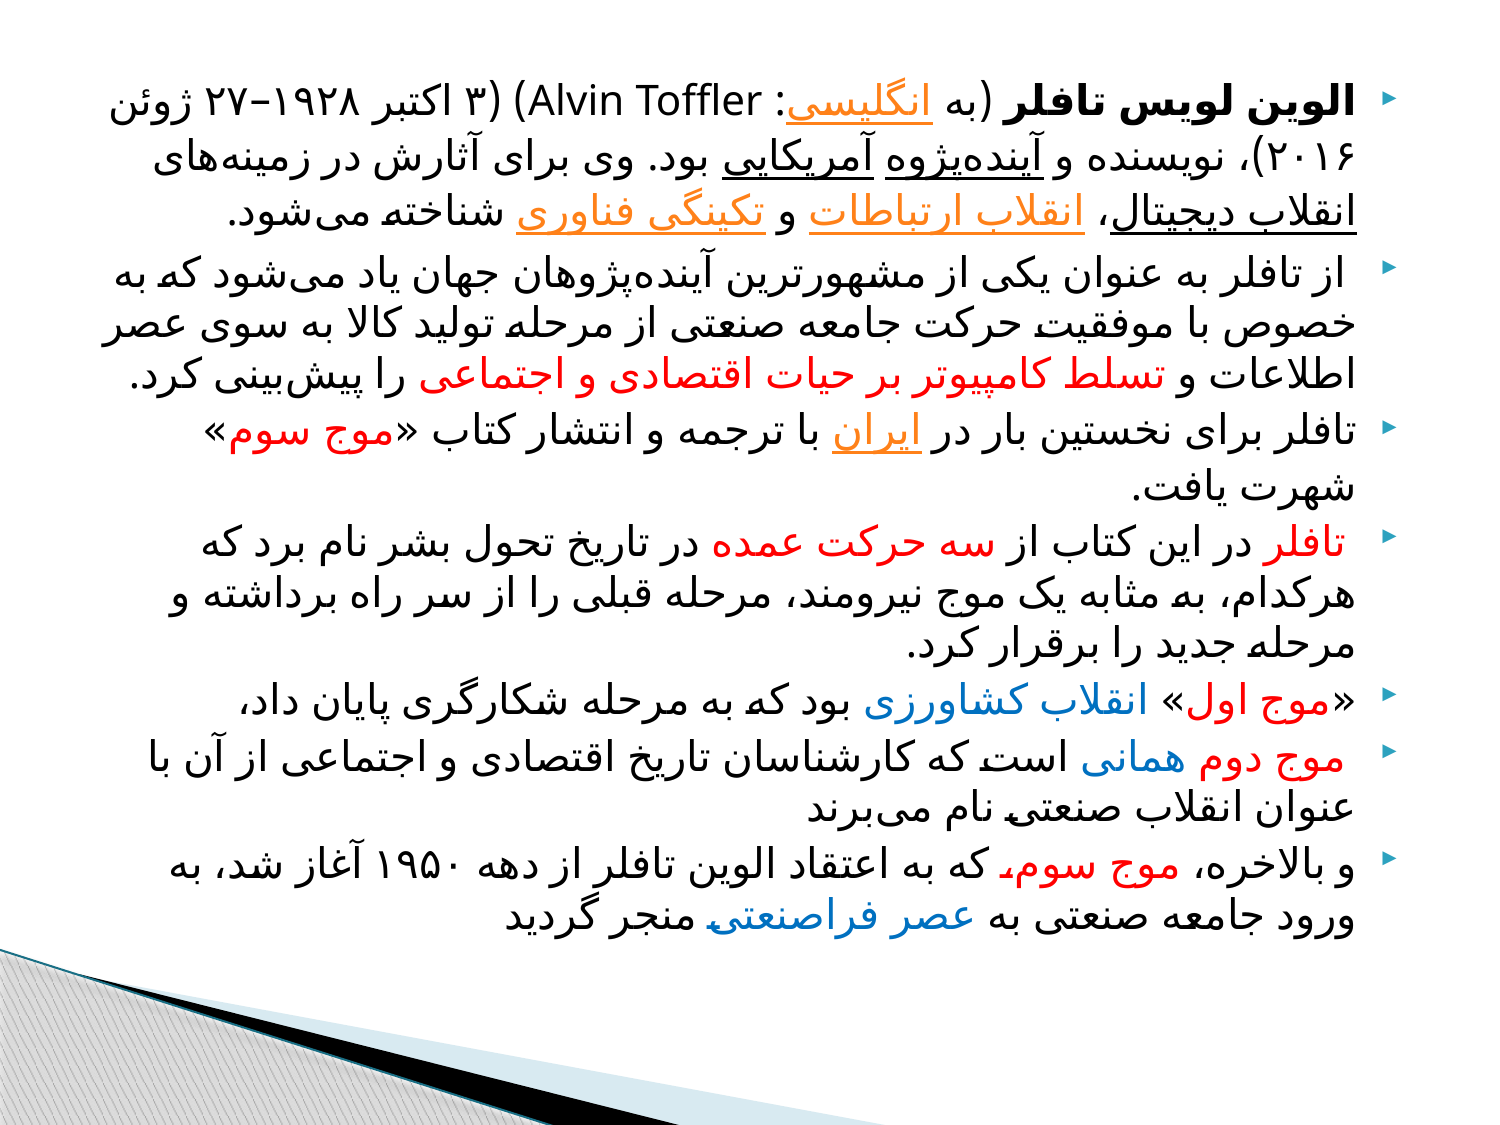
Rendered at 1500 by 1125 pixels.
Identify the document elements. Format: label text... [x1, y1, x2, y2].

list الوین لویس تافلر (به انگلیسی: Alvin Toffler) (۳ اکتبر ۱۹۲۸–۲۷ ژوئن ۲۰۱۶)، نویسنده و آینده‌پژوه آمریکایی بود. وی برای آثارش در زمینه‌های انقلاب دیجیتال، انقلاب ارتباطات و تکینگی فناوری شناخته می‌شود. از تافلر به عنوان یکی از مشهورترین آینده‌پژوهان جهان یاد می‌شود که به خصوص با موفقیت حرکت جامعه صنعتی از مرحله تولید کالا به سوی عصر اطلاعات و تسلط کامپیوتر بر حیات اقتصادی و اجتماعی را پیش‌بینی کرد. تافلر برای نخستین بار در ایران با ترجمه و انتشار کتاب «موج سوم» شهرت یافت. تافلر در این کتاب از سه حرکت عمده در تاریخ تحول بشر نام برد که هرکدام، به مثابه یک موج نیرومند، مرحله قبلی را از سر راه برداشته و مرحله جدید را برقرار کرد. «موج اول» انقلاب کشاورزی بود که به مرحله شکارگری پایان داد، موج دوم همانی است که کارشناسان تاریخ اقتصادی و اجتماعی از آن با عنوان انقلاب صنعتی نام می‌برند و بالاخره، موج سوم، که به اعتقاد الوین تافلر از دهه ۱۹۵۰ آغاز شد، به ورود جامعه صنعتی به عصر فراصنعتی منجر گردید [75, 66, 1425, 986]
